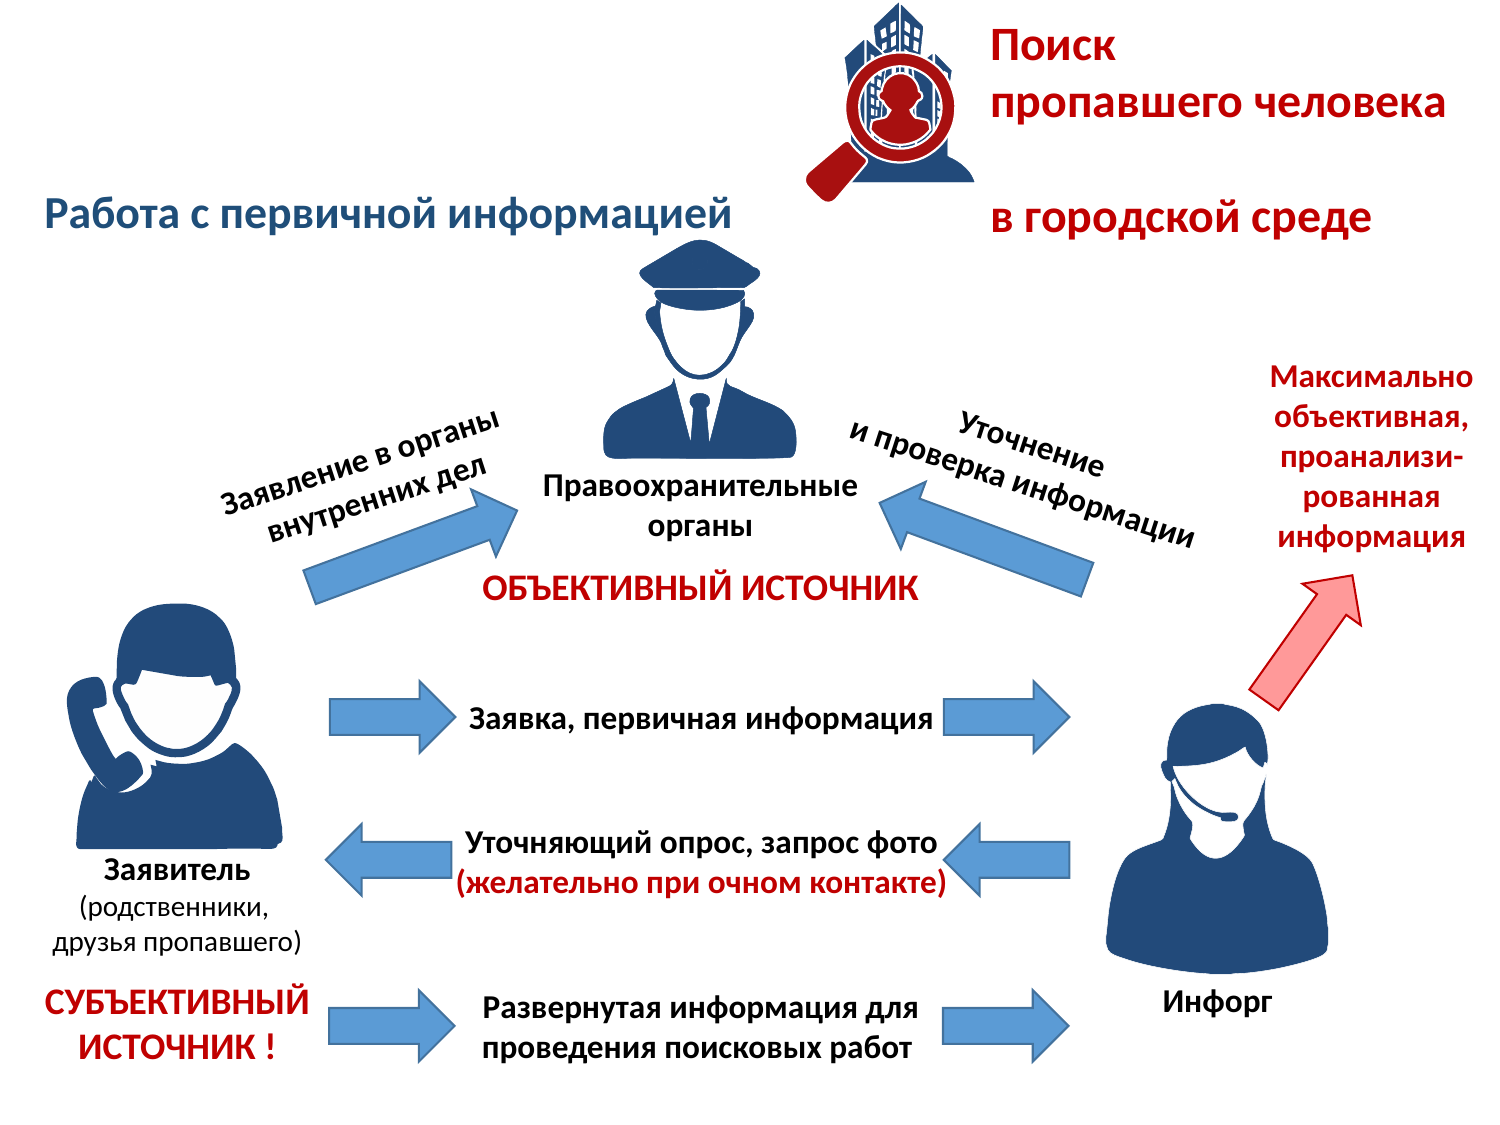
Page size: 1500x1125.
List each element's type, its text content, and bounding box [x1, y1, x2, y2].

text_box Работа с первичной информацией [29, 175, 749, 246]
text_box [465, 237, 937, 618]
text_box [329, 977, 1069, 1074]
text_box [803, 2, 1470, 205]
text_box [937, 415, 1228, 578]
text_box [28, 601, 327, 1078]
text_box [325, 812, 1070, 909]
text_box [1242, 346, 1500, 715]
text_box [203, 429, 1070, 753]
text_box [1047, 701, 1388, 1027]
